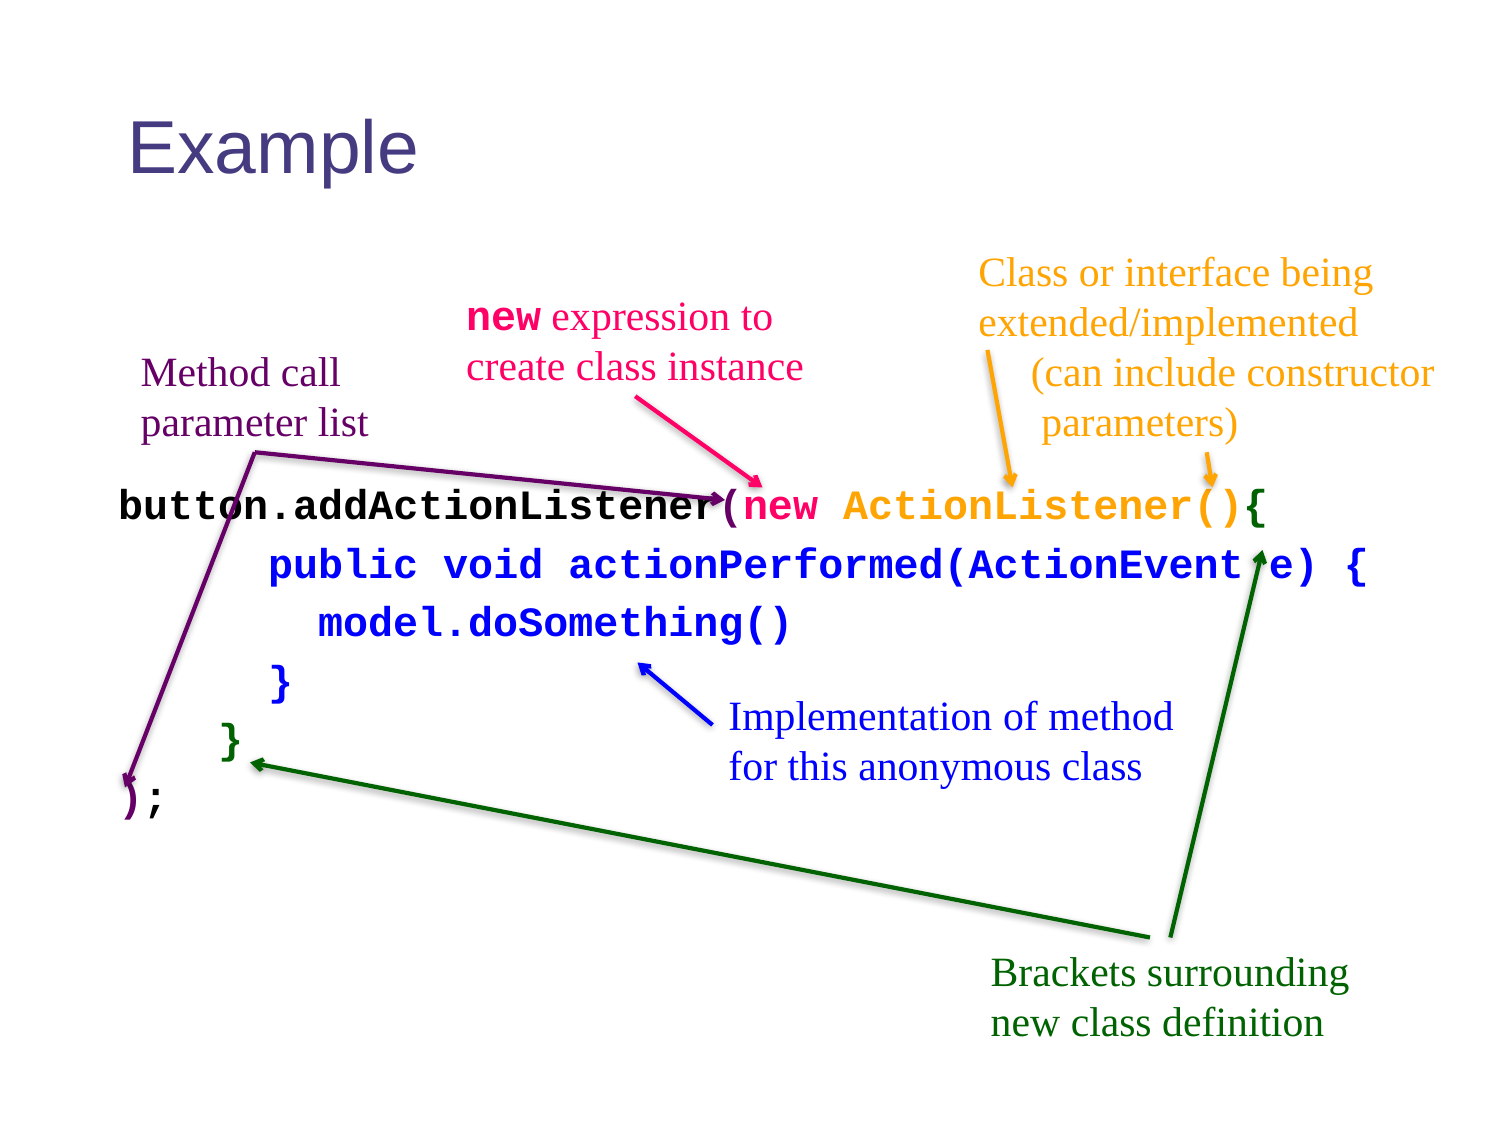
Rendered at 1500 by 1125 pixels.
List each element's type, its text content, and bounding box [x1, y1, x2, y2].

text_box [449, 281, 821, 488]
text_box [962, 237, 1452, 488]
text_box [637, 662, 1191, 798]
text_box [249, 549, 1366, 1054]
list button.addActionListener(new ActionListener(){ public void actionPerformed(ActionEvent e) { model.doSomething() } } ); [37, 262, 1425, 1000]
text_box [124, 337, 726, 788]
title Example [112, 50, 1388, 238]
